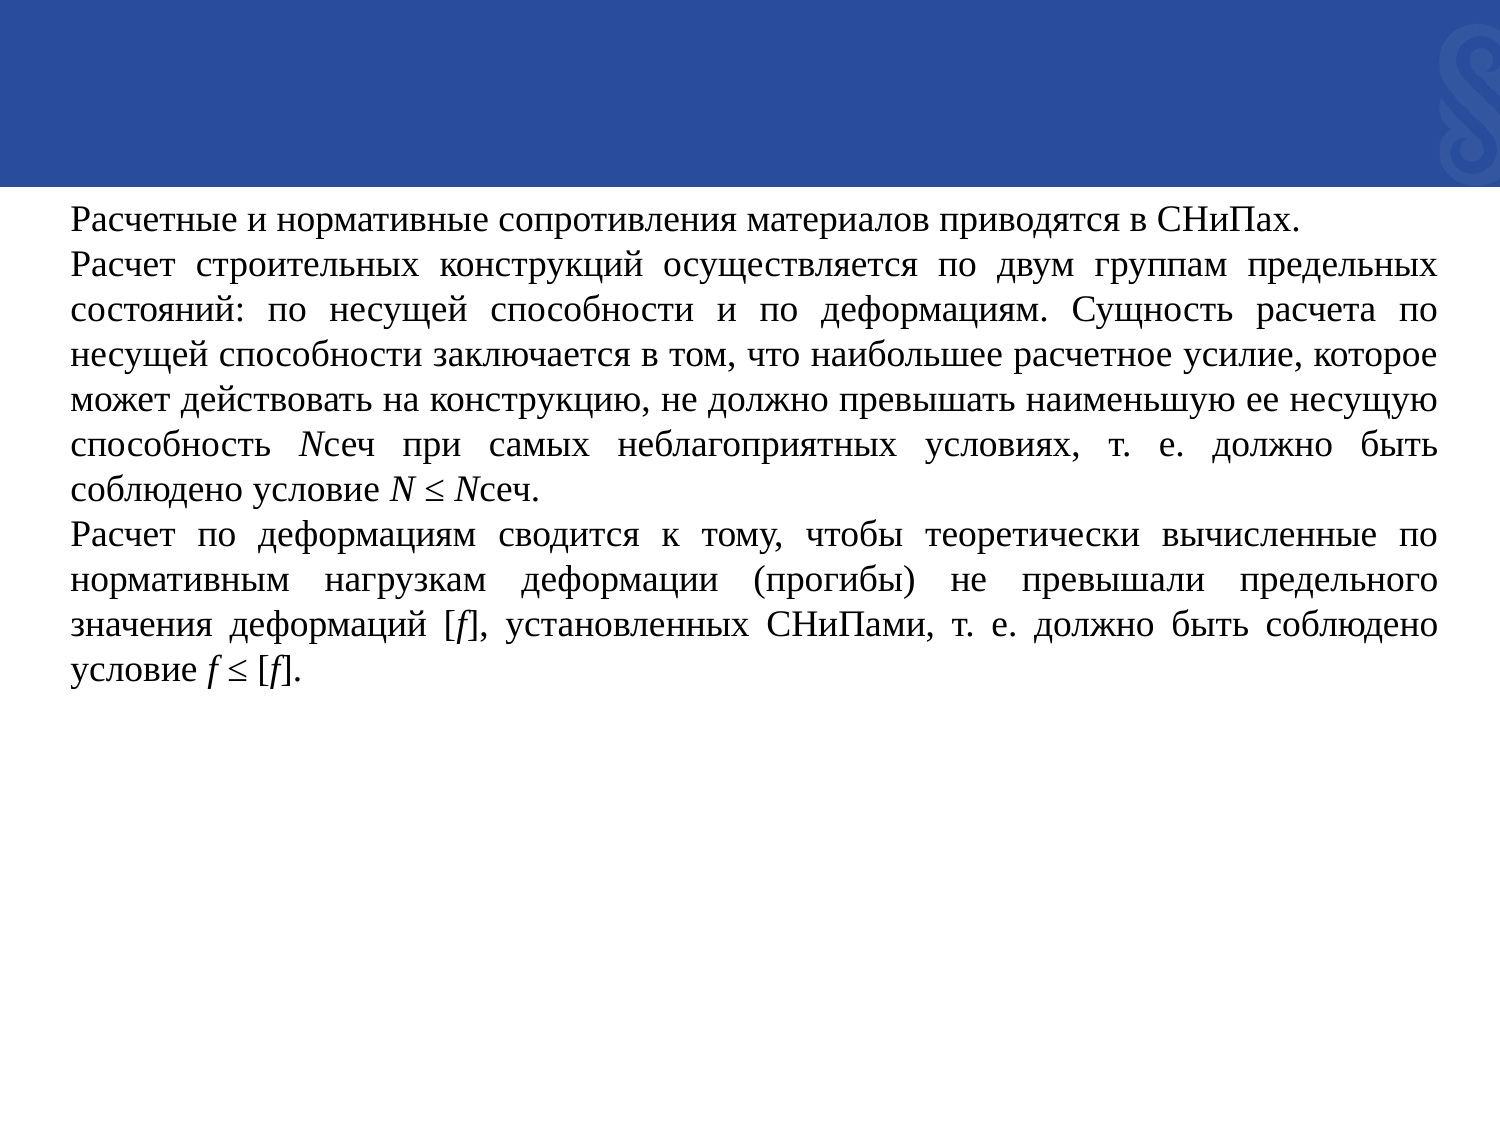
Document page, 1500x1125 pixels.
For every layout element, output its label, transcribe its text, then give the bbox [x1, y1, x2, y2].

picture [0, 0, 1500, 1125]
text_box Расчетные и нормативные сопротивления материалов приводятся в СНиПах. Расчет строительных конструкций осуществляется по двум группам предельных состояний: по несущей способности и по деформациям. Сущность расчета по несущей способности заключается в том, что наибольшее расчетное усилие, которое может действовать на конструкцию, не должно превышать наименьшую ее несущую способность Nсеч при самых неблагоприятных условиях, т. е. должно быть соблюдено условие N ≤ Nсеч. Расчет по деформациям сводится к тому, чтобы теоретически вычисленные по нормативным нагрузкам деформации (прогибы) не превышали предельного значения деформаций [f], установленных СHиПами, т. е. должно быть соблюдено условие f ≤ [f]. [55, 186, 1455, 697]
